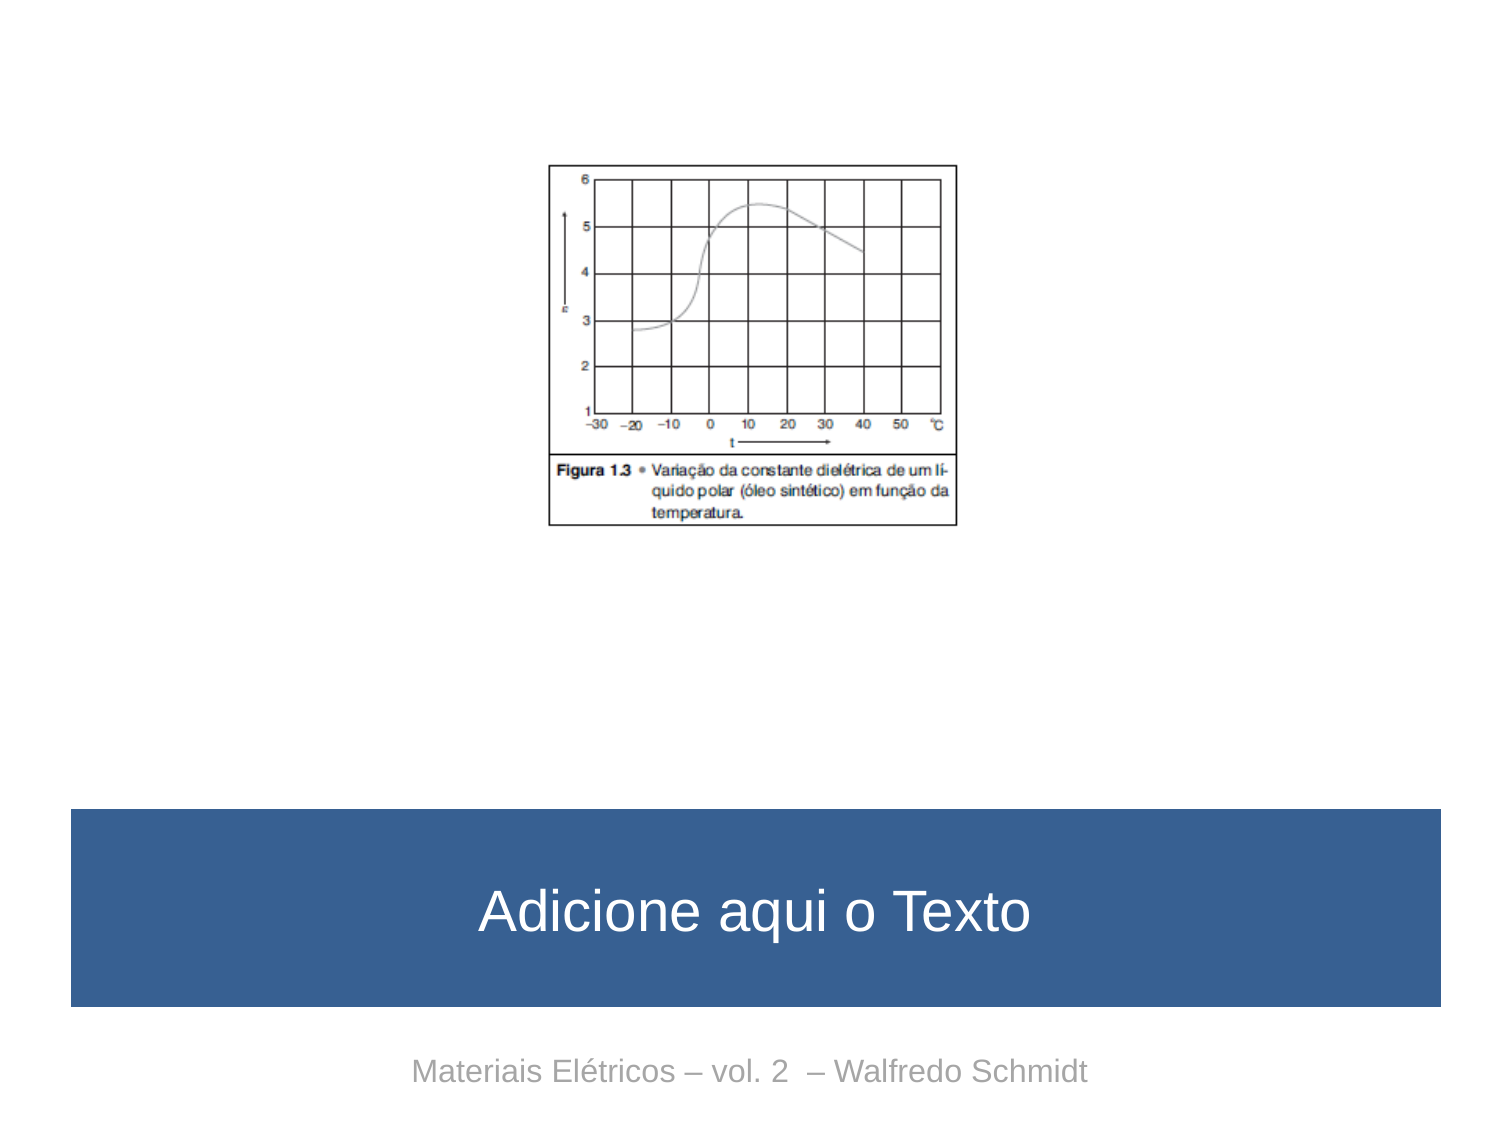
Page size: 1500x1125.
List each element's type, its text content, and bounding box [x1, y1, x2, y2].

footer Materiais Elétricos – vol. 2 – Walfredo Schmidt [0, 1042, 1500, 1103]
picture [530, 148, 970, 534]
text_box Adicione aqui o Texto [70, 808, 1442, 1008]
